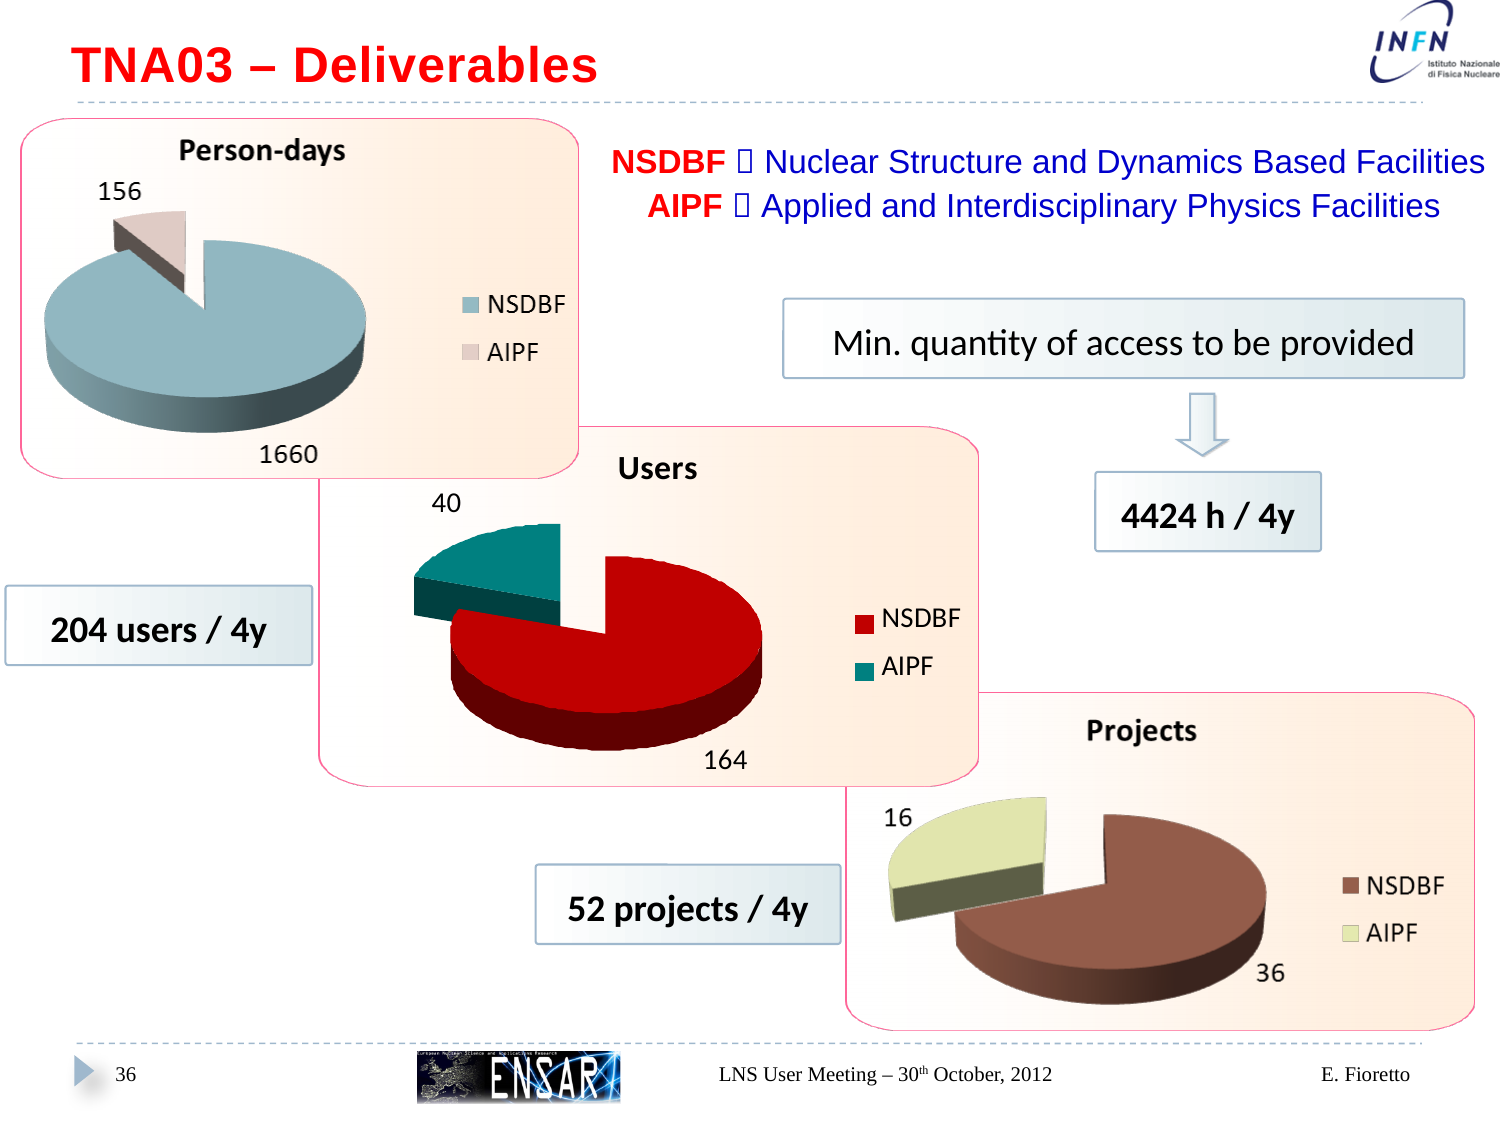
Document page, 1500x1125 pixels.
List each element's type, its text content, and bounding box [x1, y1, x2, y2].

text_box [0, 103, 596, 554]
picture [417, 1051, 621, 1104]
text_box 4424 h / 4y [1095, 471, 1322, 552]
text_box 52 projects / 4y [535, 915, 809, 944]
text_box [809, 684, 1476, 1125]
text_box NSDBF  Nuclear Structure and Dynamics Based Facilities AIPF  Applied and Interdisciplinary Physics Facilities [632, 128, 1500, 232]
title TNA03 – Deliverables [55, 24, 1406, 108]
picture [317, 554, 326, 787]
text_box [1178, 393, 1227, 456]
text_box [326, 422, 992, 872]
slide_number 36 [100, 1042, 272, 1103]
picture [1370, 0, 1500, 83]
text_box 204 users / 4y [5, 597, 313, 666]
text_box Min. quantity of access to be provided [783, 298, 1465, 379]
footer LNS User Meeting – 30th October, 2012 [698, 1042, 809, 1103]
